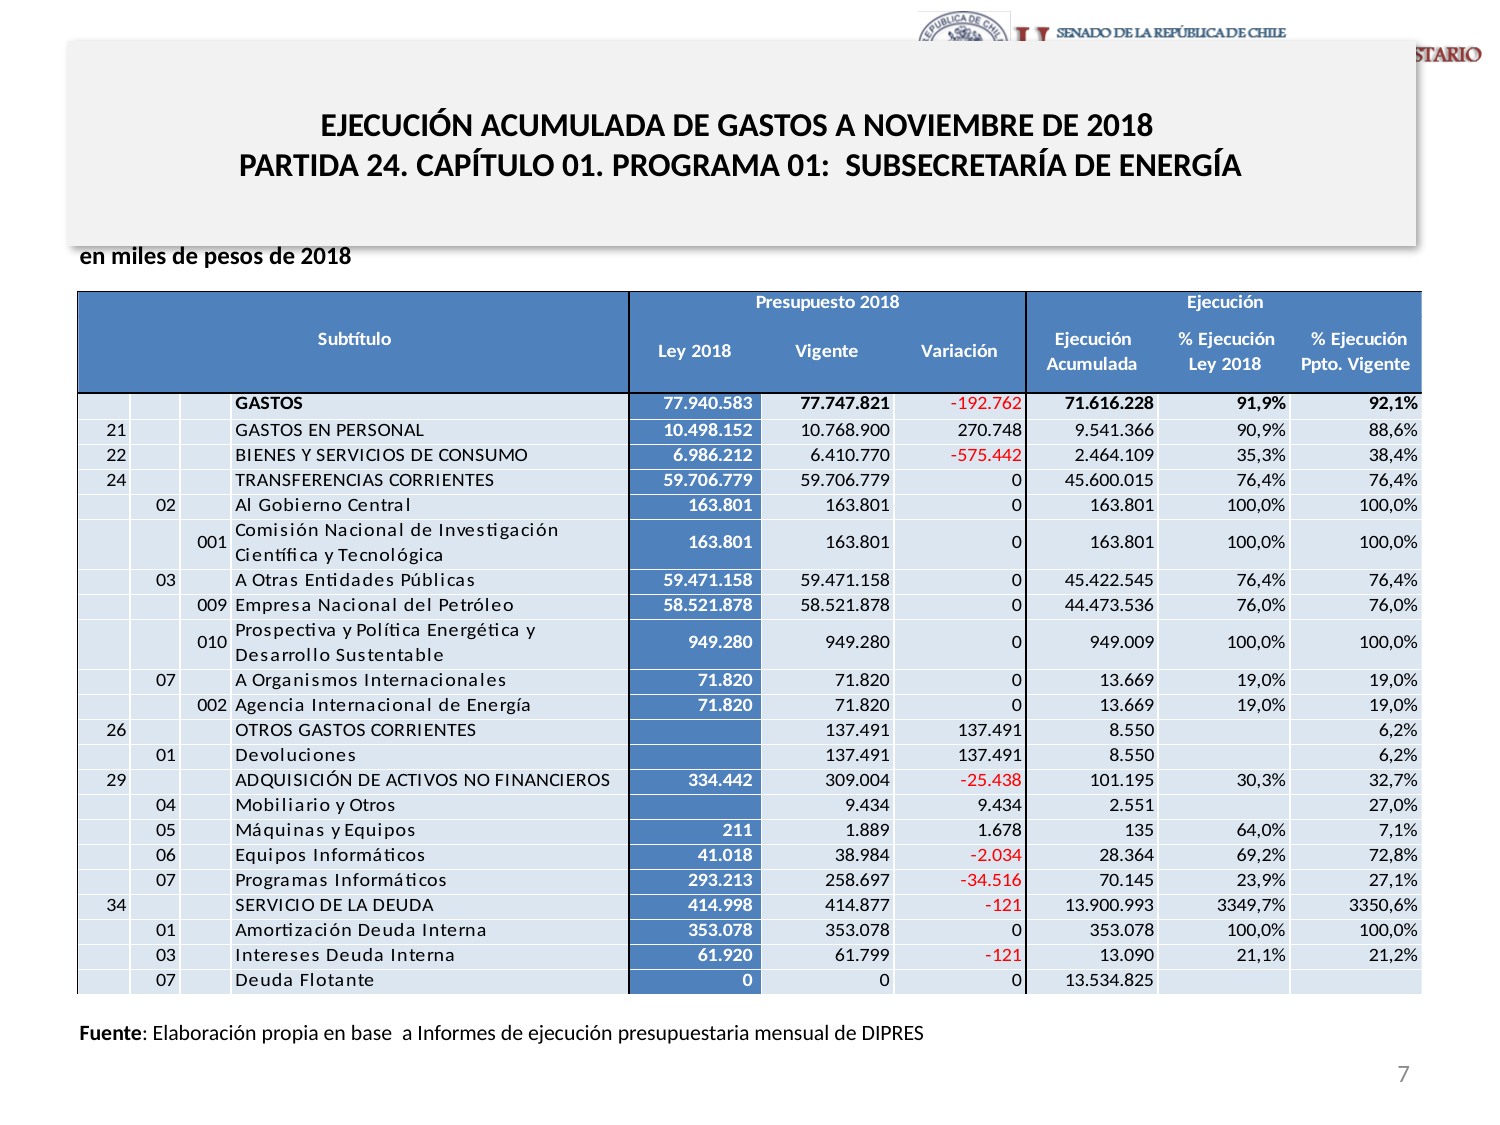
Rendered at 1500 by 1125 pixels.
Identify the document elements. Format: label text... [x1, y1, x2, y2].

picture [918, 0, 1497, 114]
text_box en miles de pesos de 2018 [64, 231, 1268, 264]
footer Fuente: Elaboración propia en base a Informes de ejecución presupuestaria mensual de DIPRES [64, 1011, 1319, 1072]
title EJECUCIÓN ACUMULADA DE GASTOS A NOVIEMBRE DE 2018 PARTIDA 24. CAPÍTULO 01. PROGRAMA 01: SUBSECRETARÍA DE ENERGÍA [67, 41, 1415, 246]
slide_number 7 [1074, 1042, 1425, 1103]
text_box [76, 290, 1424, 996]
